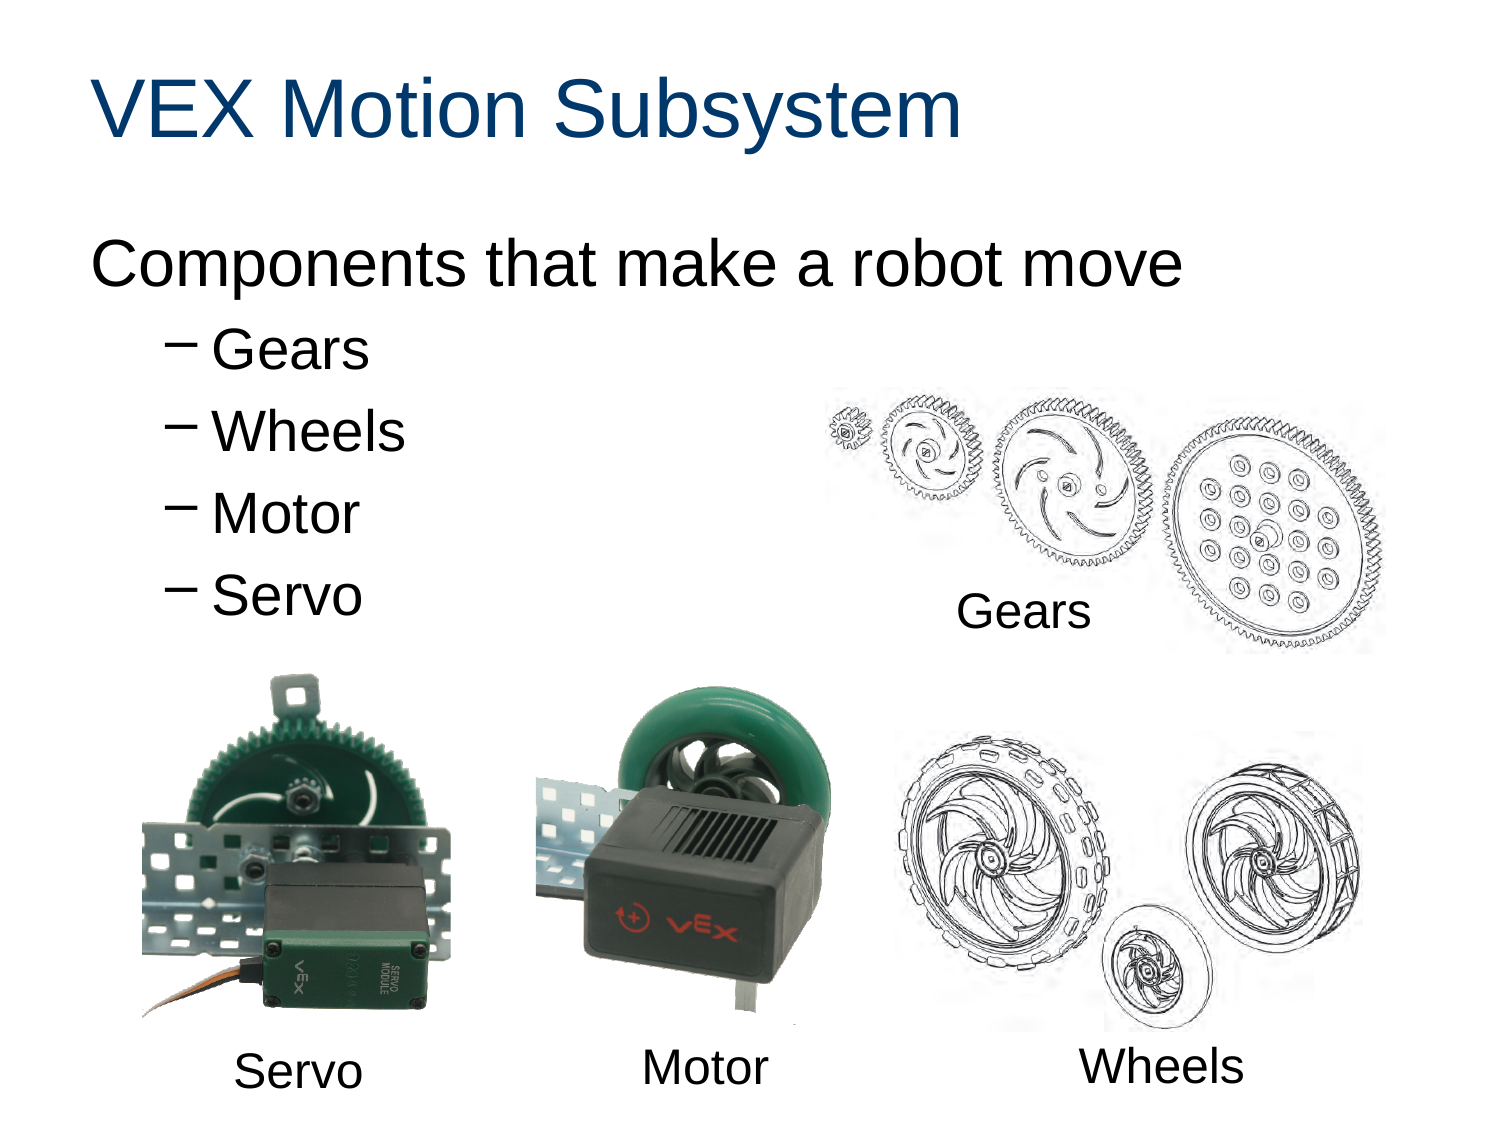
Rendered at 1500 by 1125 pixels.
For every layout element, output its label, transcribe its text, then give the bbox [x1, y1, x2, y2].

text_box Motor [626, 1035, 785, 1102]
picture [894, 730, 1363, 1032]
title VEX Motion Subsystem [74, 44, 1426, 163]
picture [535, 387, 1386, 1026]
picture [141, 649, 451, 1026]
list Components that make a robot move Gears Wheels Motor Servo [74, 212, 1426, 1006]
text_box Wheels [1063, 1041, 1260, 1101]
text_box Servo [218, 1035, 379, 1106]
